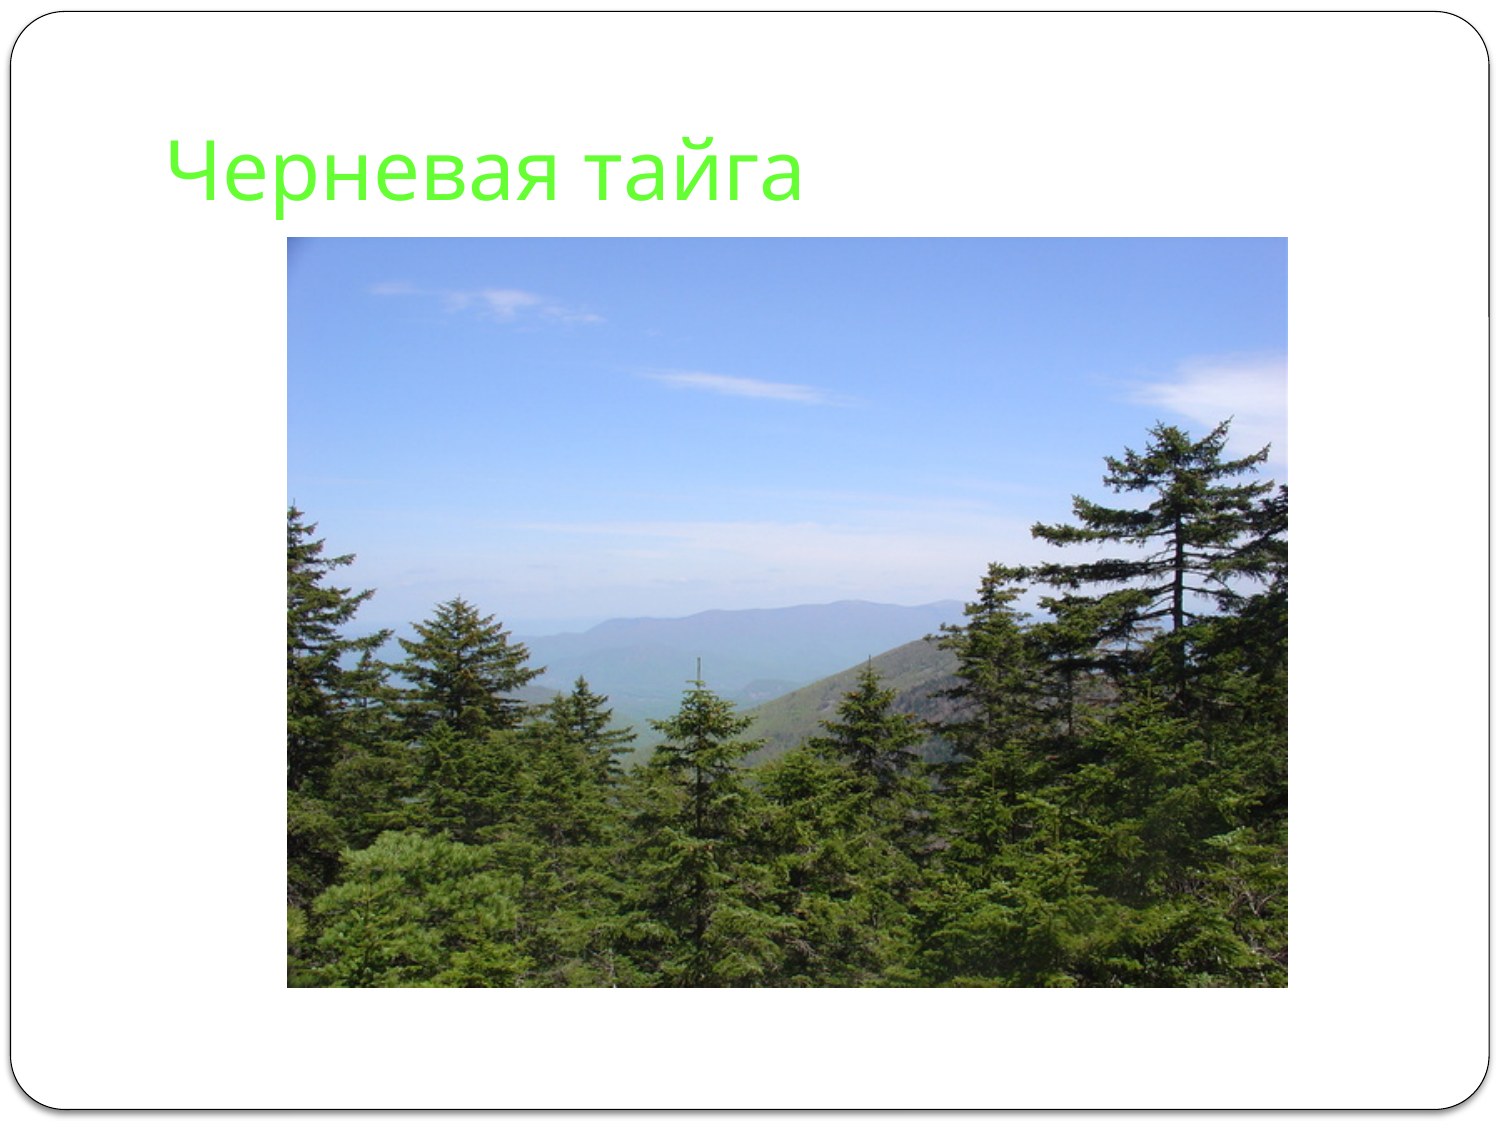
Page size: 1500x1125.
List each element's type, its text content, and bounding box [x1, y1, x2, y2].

title Черневая тайга [150, 45, 1425, 233]
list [287, 237, 1288, 988]
